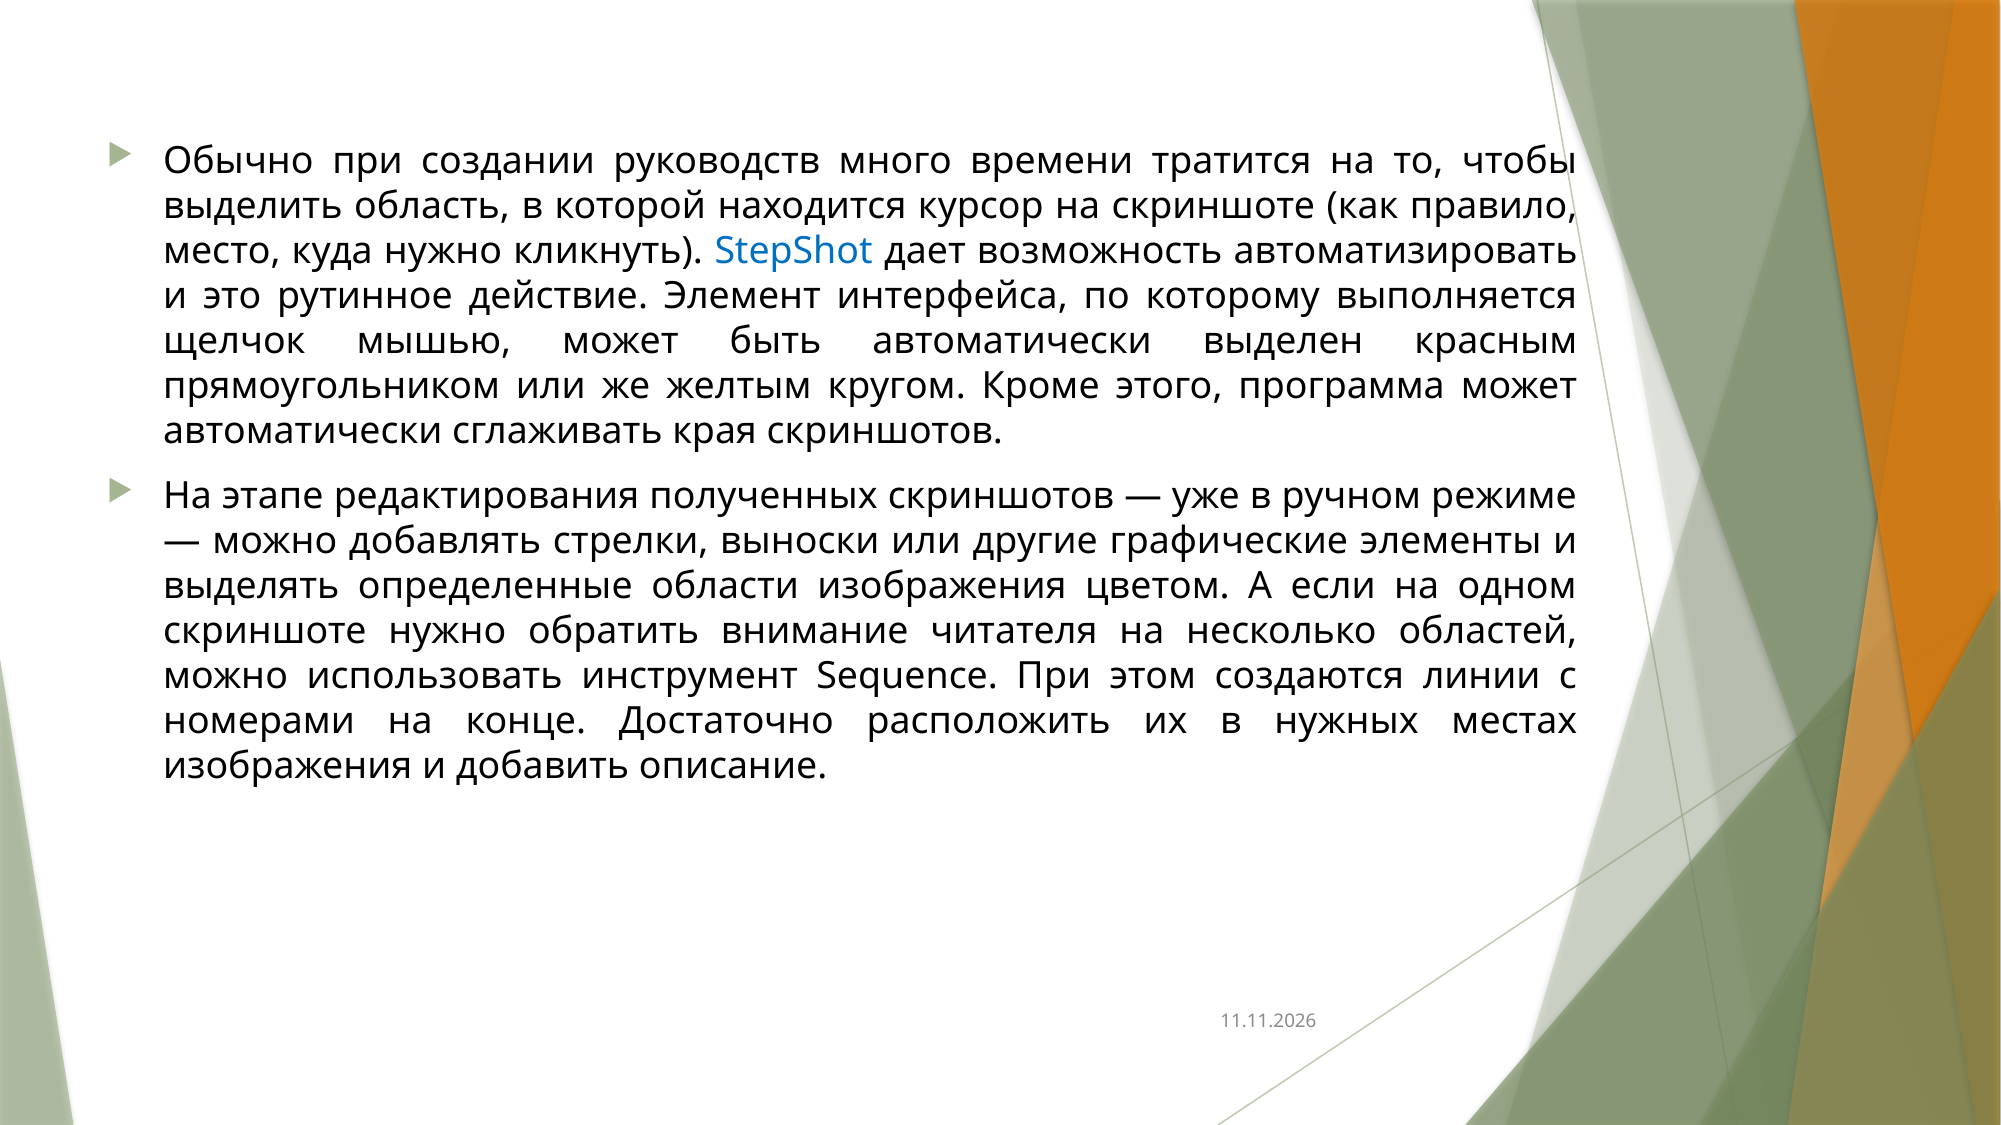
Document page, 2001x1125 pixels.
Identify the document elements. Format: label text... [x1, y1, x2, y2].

list Обычно при создании руководств много времени тратится на то, чтобы выделить область, в которой находится курсор на скриншоте (как правило, место, куда нужно кликнуть). StepShot дает возможность автоматизировать и это рутинное действие. Элемент интерфейса, по которому выполняется щелчок мышью, может быть автоматически выделен красным прямоугольником или же желтым кругом. Кроме этого, программа может автоматически сглаживать края скриншотов. На этапе редактирования полученных скриншотов — уже в ручном режиме — можно добавлять стрелки, выноски или другие графические элементы и выделять определенные области изображения цветом. А если на одном скриншоте нужно обратить внимание читателя на несколько областей, можно использовать инструмент Sequence. При этом создаются линии с номерами на конце. Достаточно расположить их в нужных местах изображения и добавить описание. [91, 128, 1594, 1125]
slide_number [1181, 991, 1332, 1051]
